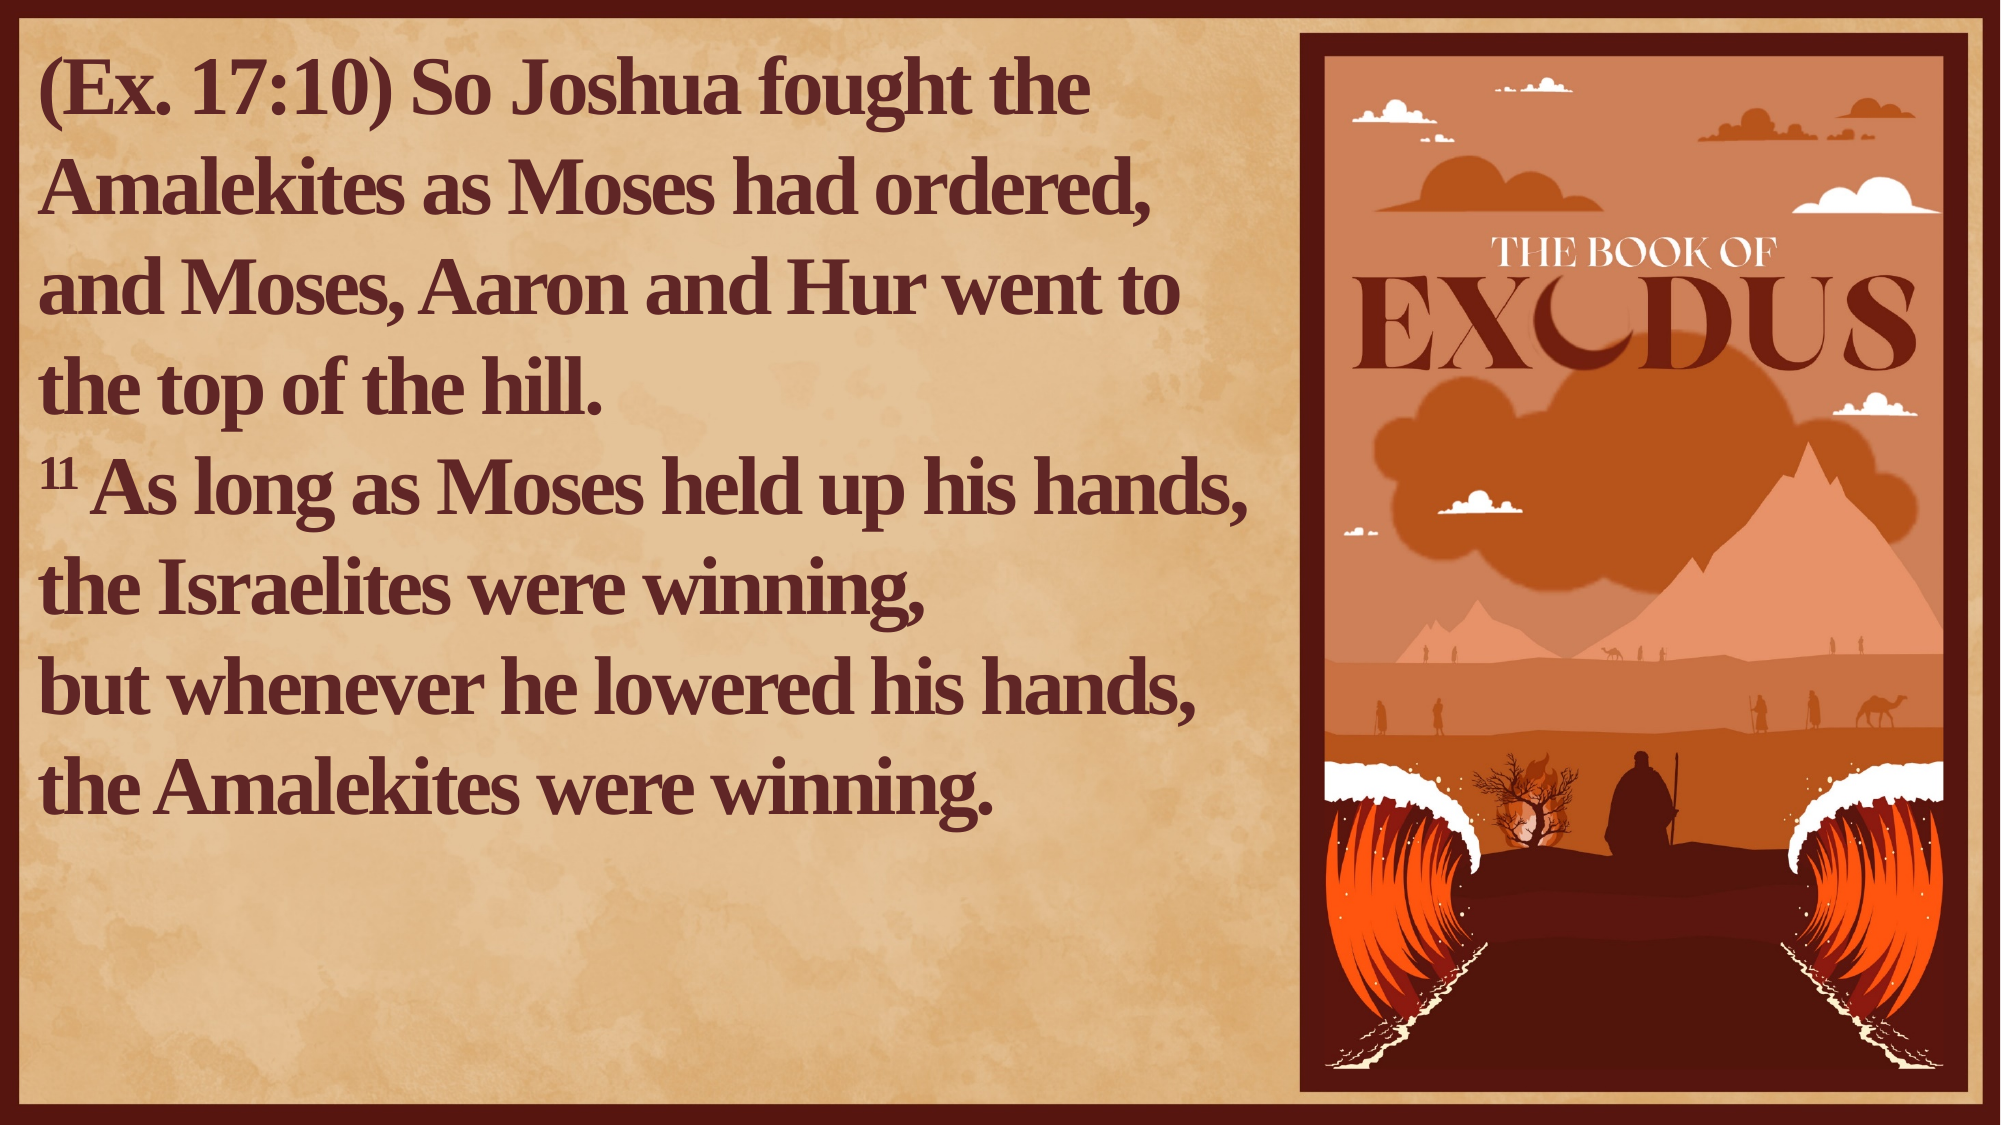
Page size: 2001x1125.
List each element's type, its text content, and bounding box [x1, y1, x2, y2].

picture [0, 0, 2001, 1125]
text_box (Ex. 17:10) So Joshua fought the Amalekites as Moses had ordered, and Moses, Aaron and Hur went to the top of the hill. 11 As long as Moses held up his hands, the Israelites were winning, but whenever he lowered his hands, the Amalekites were winning. [23, 23, 1288, 839]
